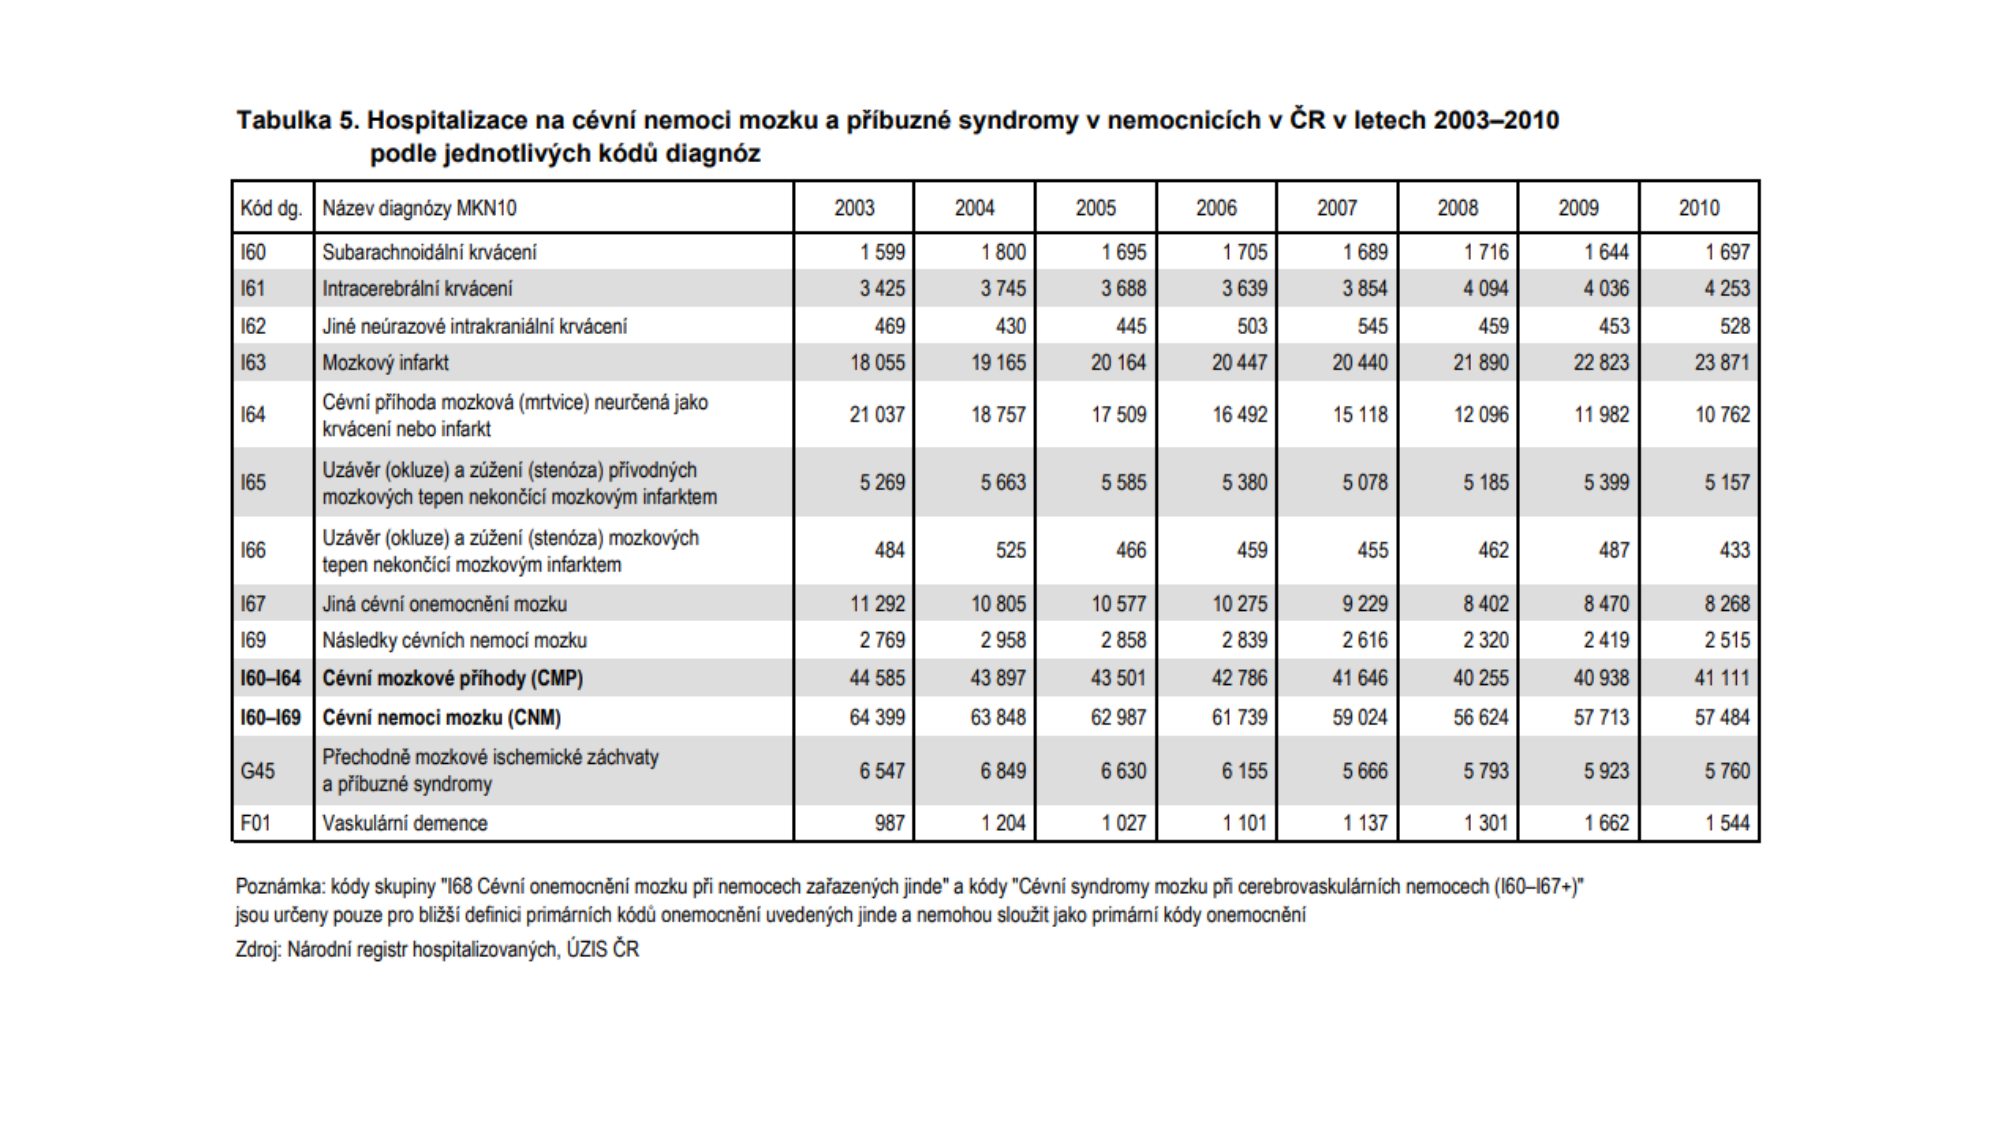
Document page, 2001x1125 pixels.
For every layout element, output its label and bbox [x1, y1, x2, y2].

list [182, 69, 1818, 979]
